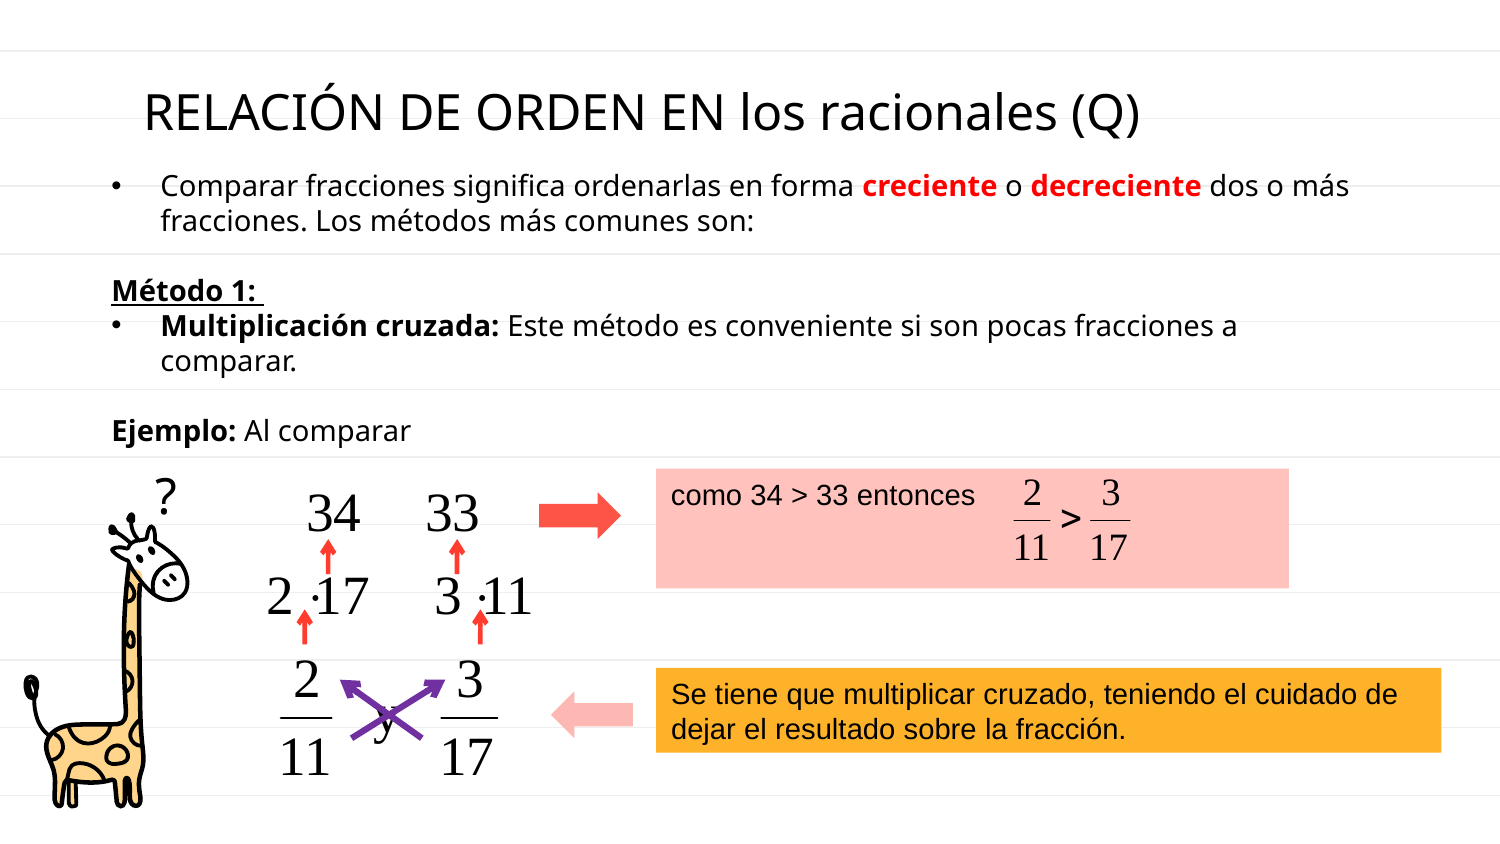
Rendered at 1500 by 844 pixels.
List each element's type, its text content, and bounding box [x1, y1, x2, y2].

text_box Se tiene que multiplicar cruzado, teniendo el cuidado de dejar el resultado sobre la fracción. [656, 667, 1442, 753]
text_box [23, 512, 190, 809]
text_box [257, 480, 540, 790]
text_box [339, 679, 350, 739]
text_box ? [140, 468, 188, 510]
text_box [543, 490, 624, 541]
text_box como 34 > 33 entonces [656, 468, 1289, 589]
title RELACIÓN DE ORDEN EN los racionales (Q) [128, 35, 1325, 156]
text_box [1007, 468, 1137, 569]
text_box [351, 679, 446, 739]
subtitle Comparar fracciones significa ordenarlas en forma creciente o decreciente dos o más fracciones. Los métodos más comunes son: Método 1: Multiplicación cruzada: Este método es conveniente si son pocas fracciones a comparar. Ejemplo: Al comparar [70, 152, 1372, 598]
text_box [548, 689, 635, 741]
